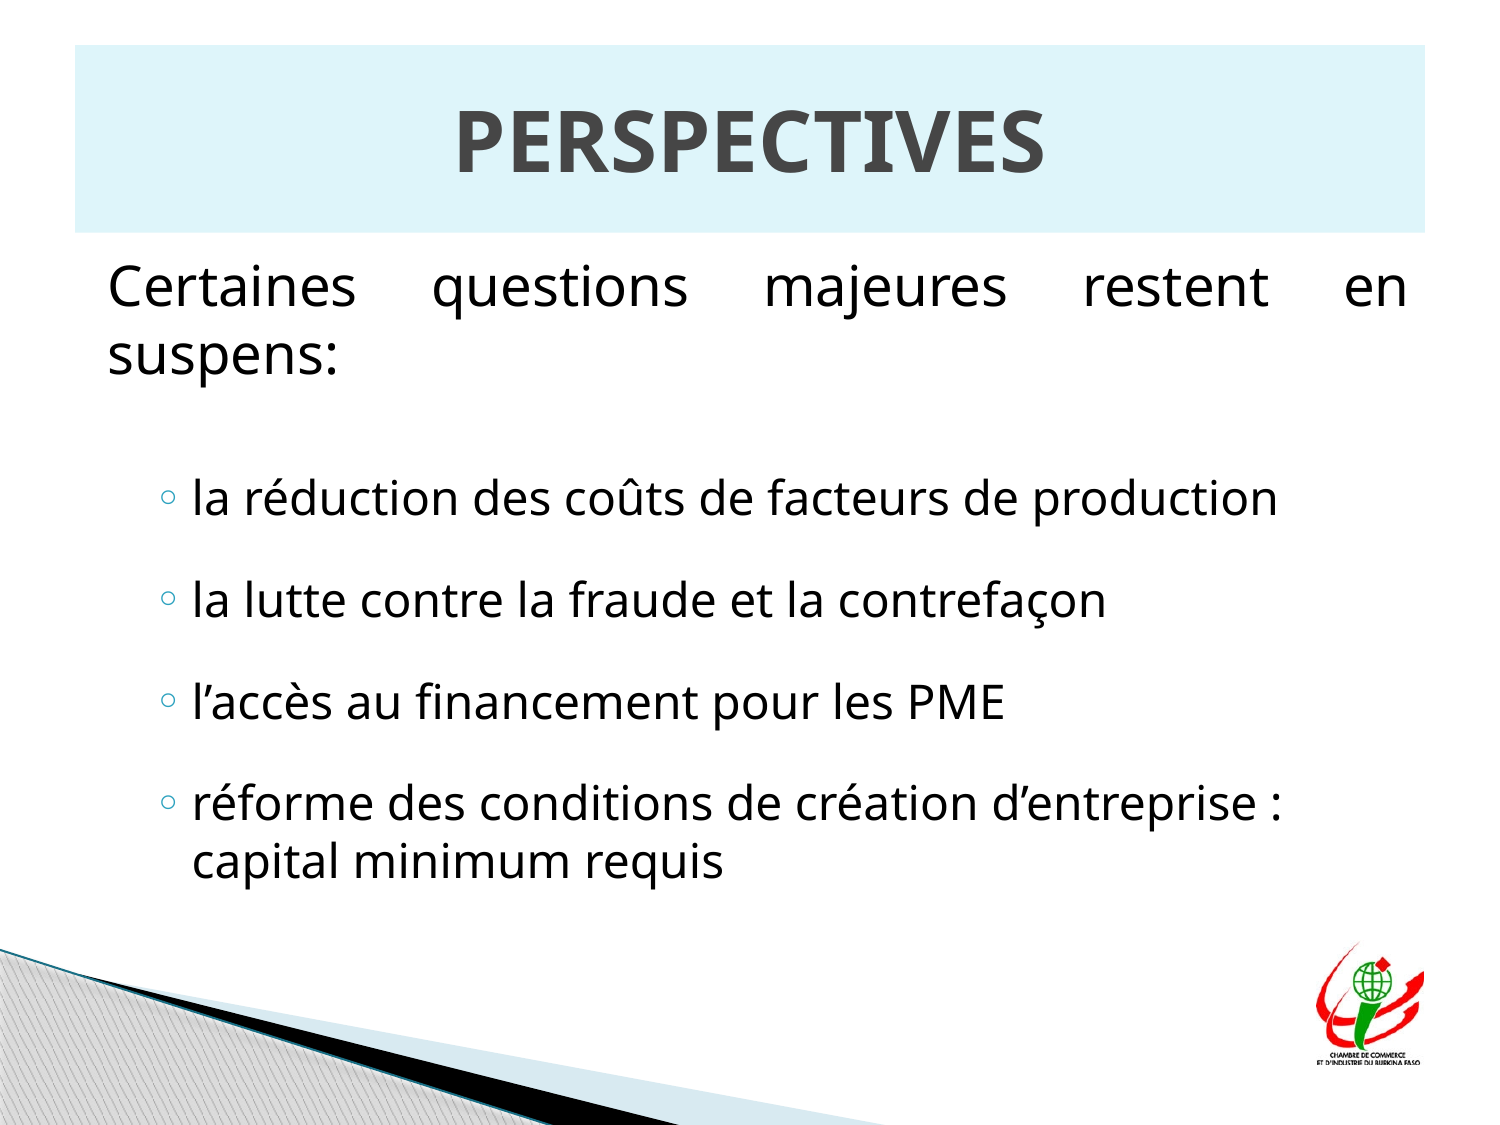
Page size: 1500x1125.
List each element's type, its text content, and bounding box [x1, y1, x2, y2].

list Certaines questions majeures restent en suspens: la réduction des coûts de facteurs de production la lutte contre la fraude et la contrefaçon l’accès au financement pour les PME réforme des conditions de création d’entreprise : capital minimum requis [75, 243, 1425, 986]
picture [1316, 940, 1424, 1065]
title PERSPECTIVES [75, 45, 1425, 233]
